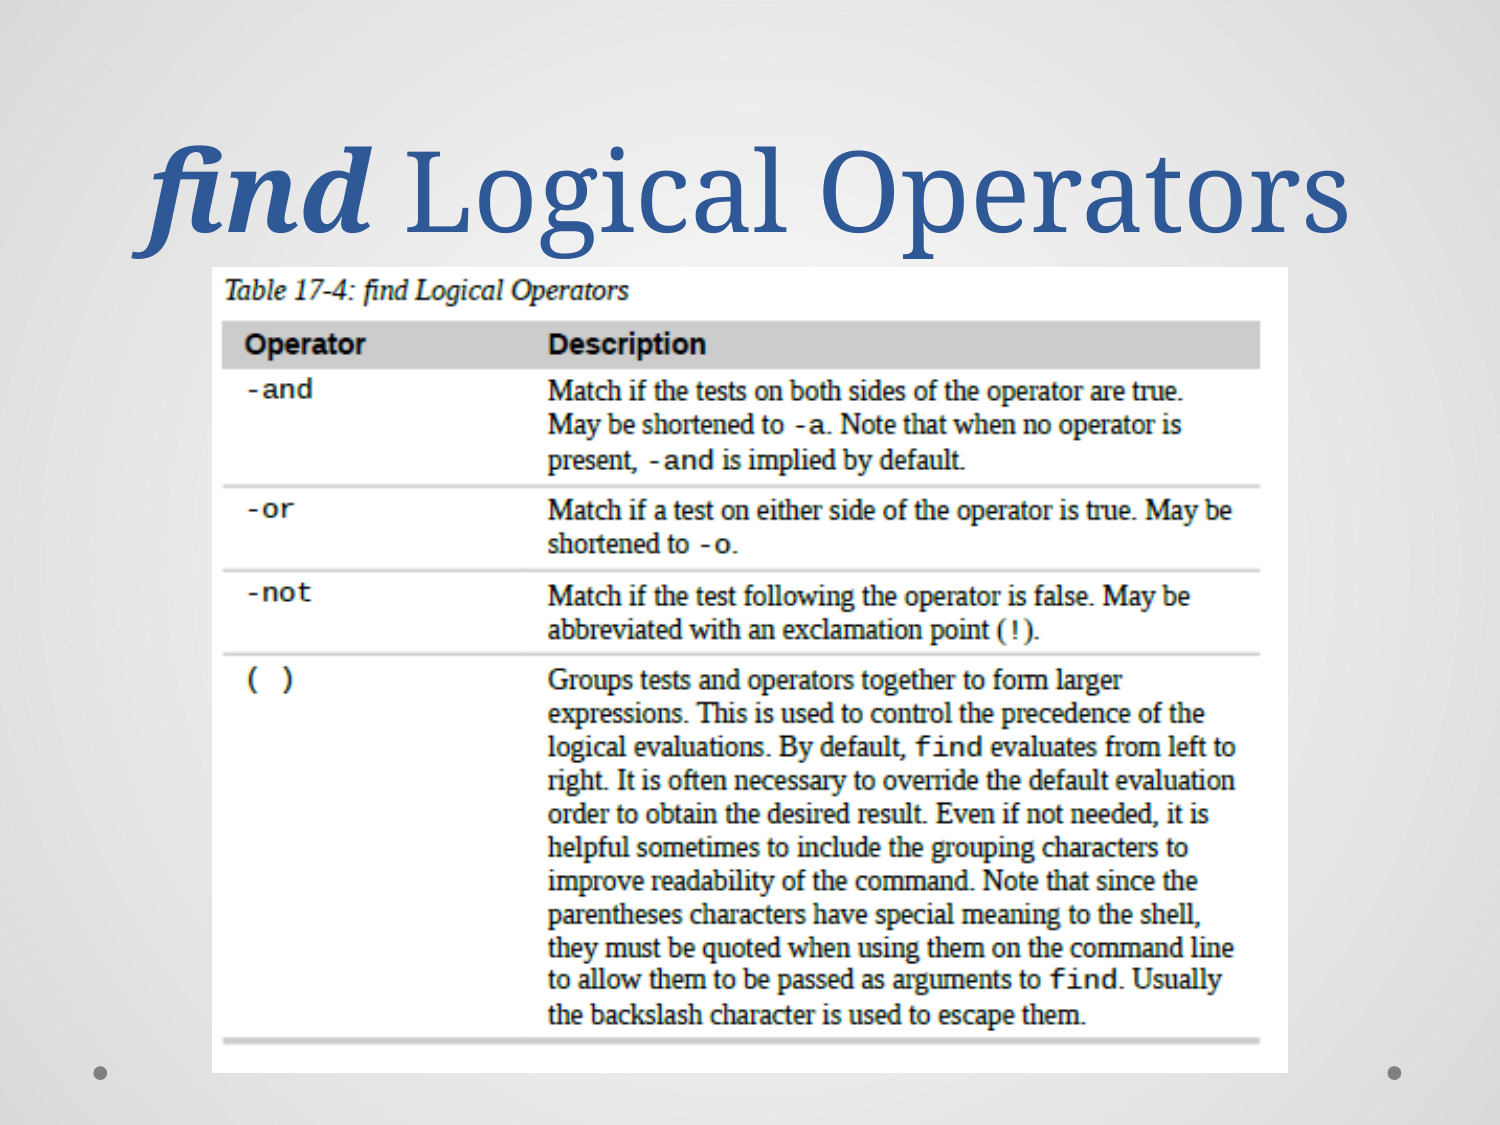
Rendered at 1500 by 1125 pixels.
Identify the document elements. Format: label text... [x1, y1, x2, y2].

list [212, 267, 1288, 1073]
title find Logical Operators [75, 0, 1425, 263]
